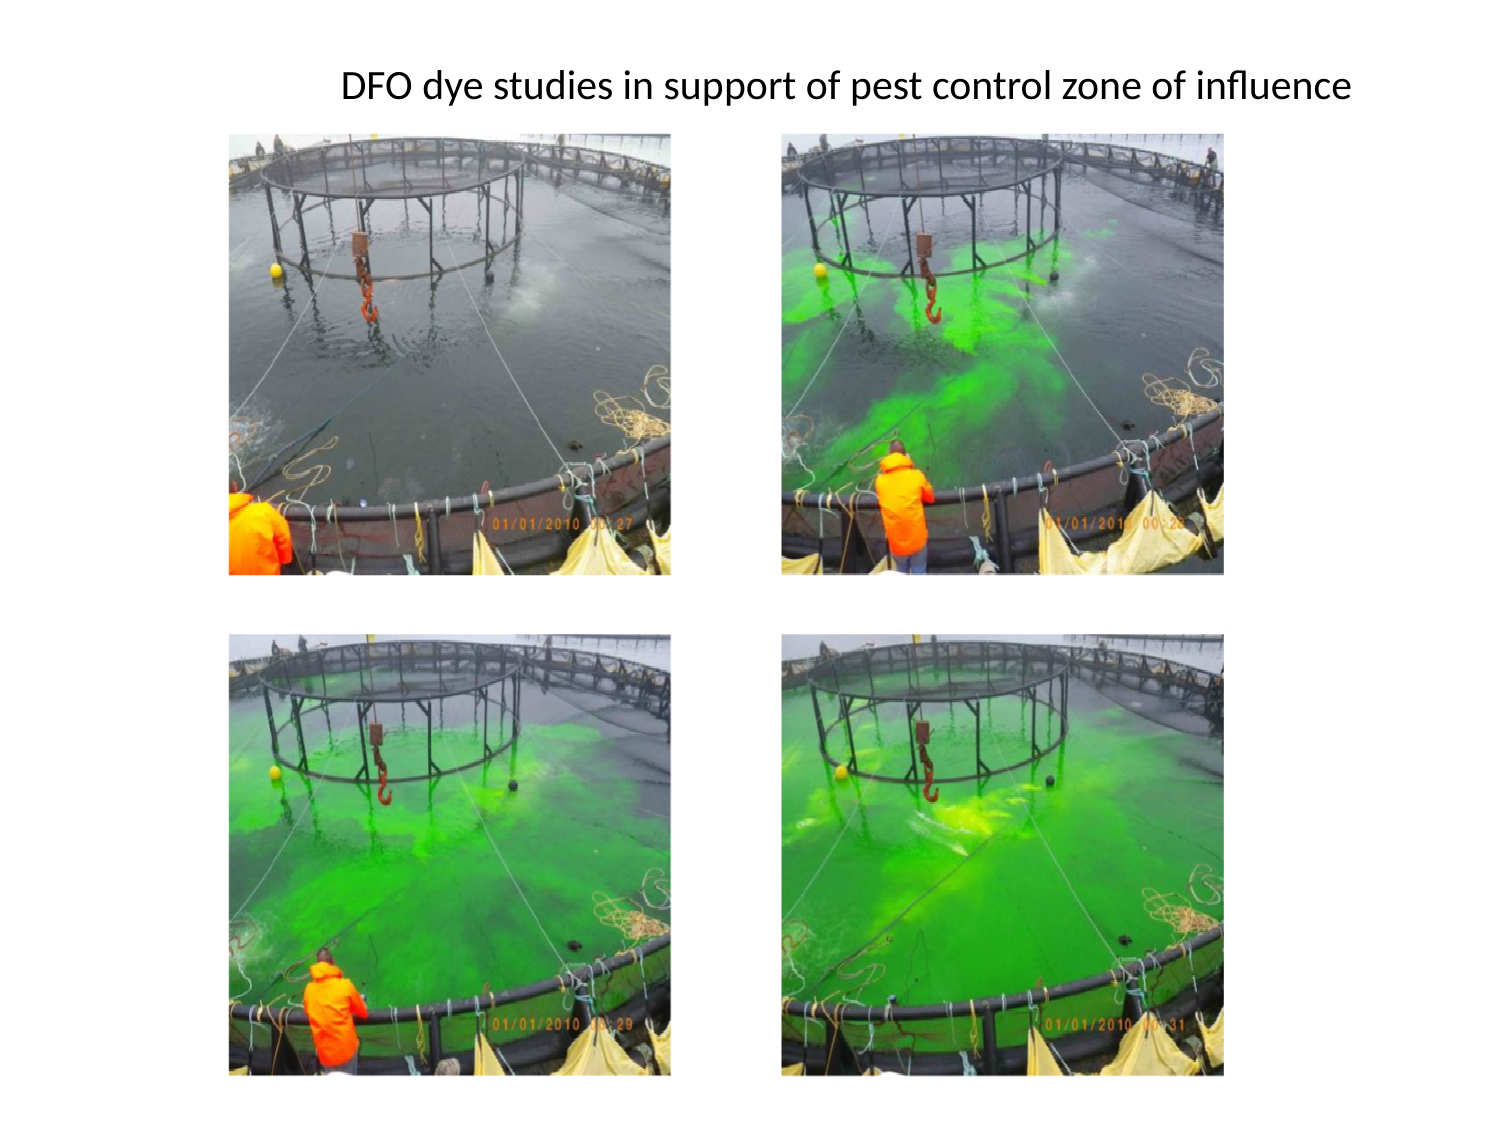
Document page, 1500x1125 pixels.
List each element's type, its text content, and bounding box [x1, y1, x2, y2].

picture [218, 116, 1230, 1083]
text_box DFO dye studies in support of pest control zone of influence [326, 50, 1368, 116]
